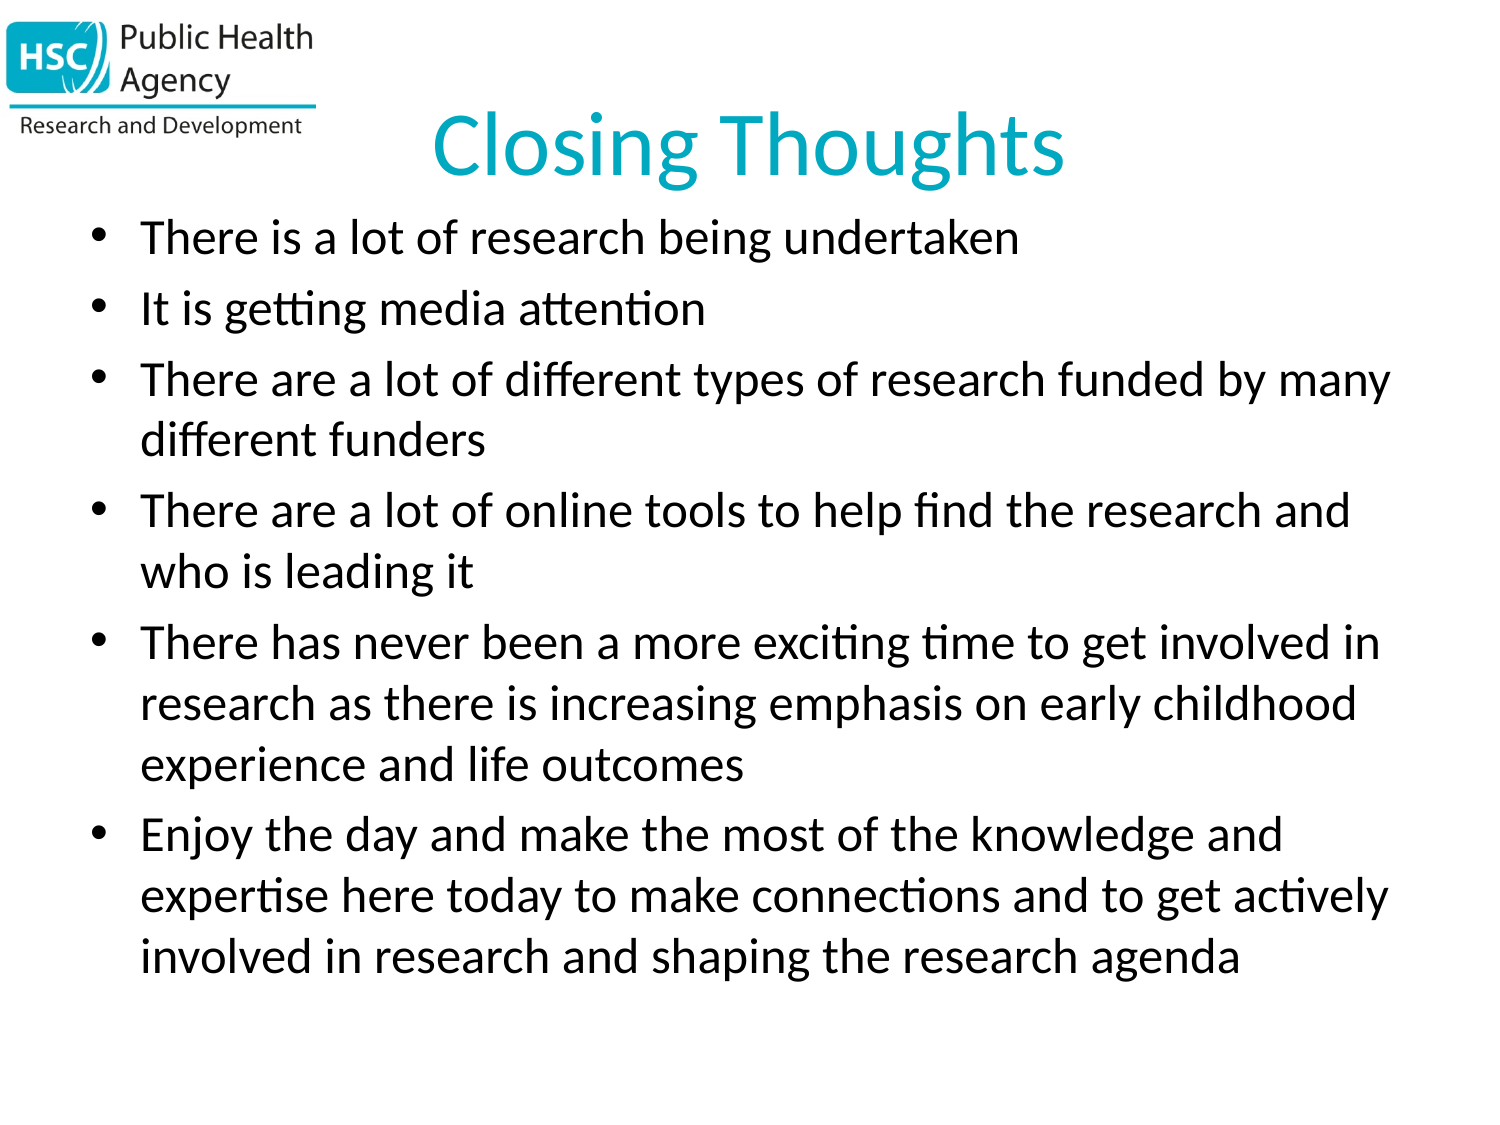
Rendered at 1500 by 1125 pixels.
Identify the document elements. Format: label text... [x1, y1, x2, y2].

title Closing Thoughts [75, 45, 1425, 196]
list There is a lot of research being undertaken It is getting media attention There are a lot of different types of research funded by many different funders There are a lot of online tools to help find the research and who is leading it There has never been a more exciting time to get involved in research as there is increasing emphasis on early childhood experience and life outcomes Enjoy the day and make the most of the knowledge and expertise here today to make connections and to get actively involved in research and shaping the research agenda [75, 196, 1425, 1005]
picture [1, 17, 316, 138]
